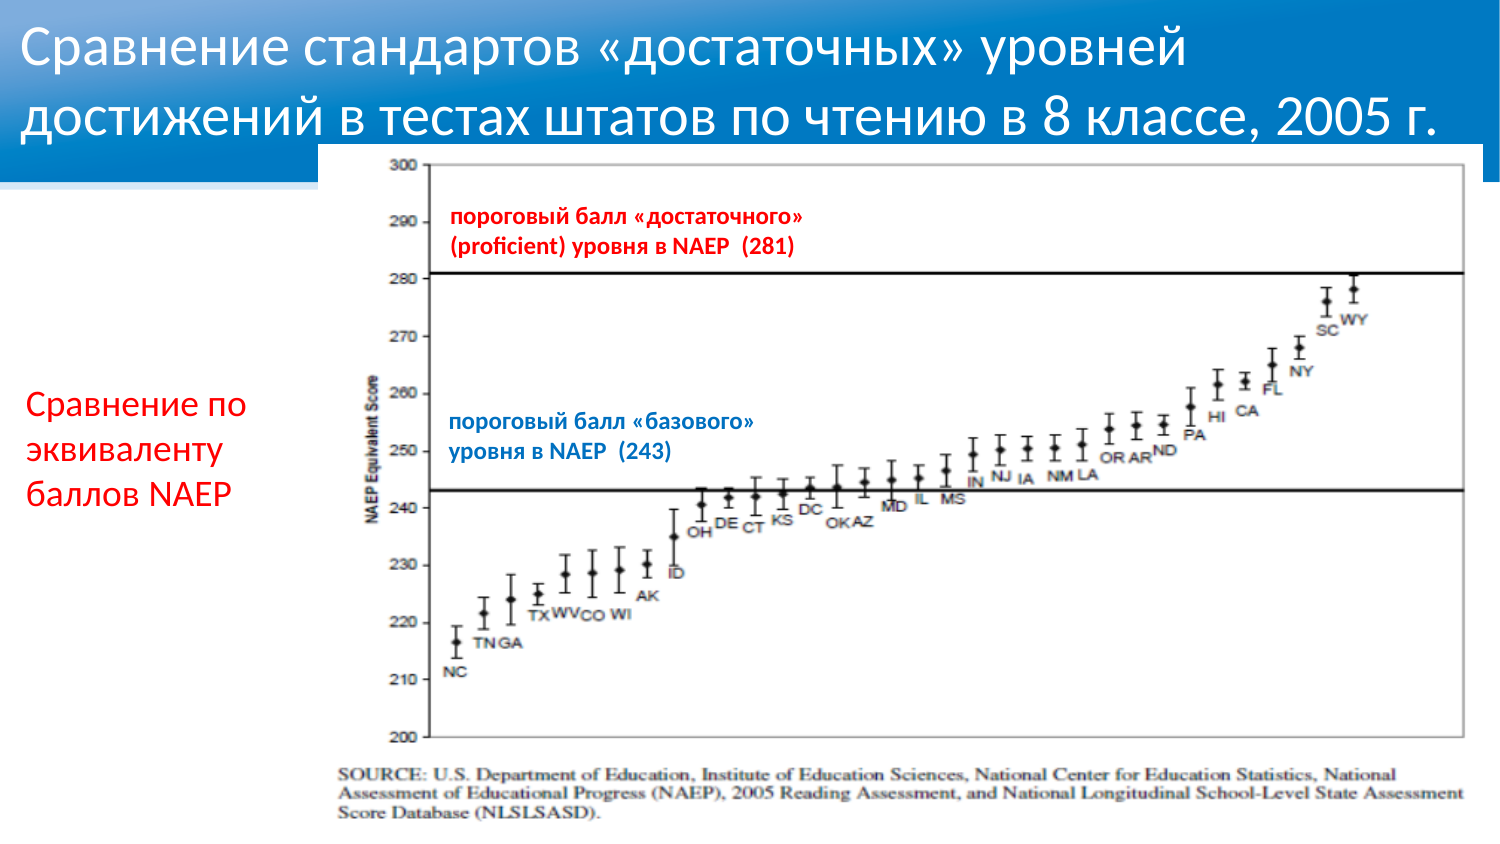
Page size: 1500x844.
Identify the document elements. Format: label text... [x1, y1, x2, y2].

picture [0, 0, 1500, 844]
text_box Сравнение по эквиваленту баллов NAEP [11, 371, 312, 522]
